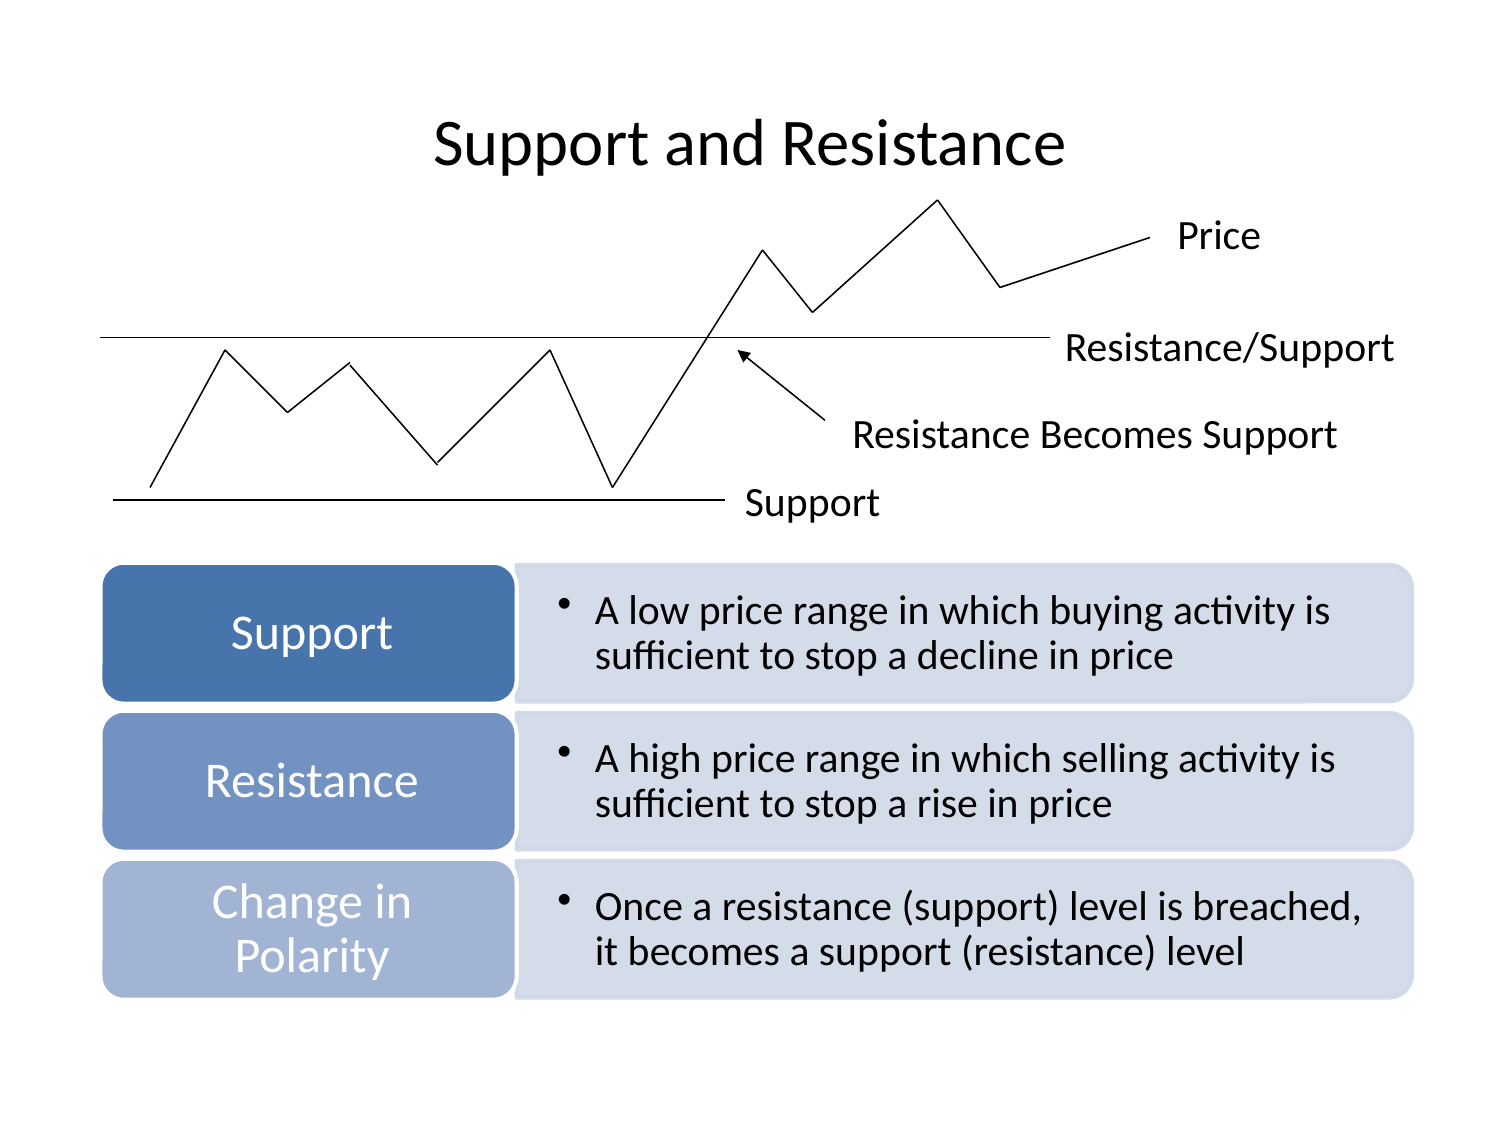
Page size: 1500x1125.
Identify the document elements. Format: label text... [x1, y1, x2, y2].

text_box Resistance/Support [1050, 312, 1463, 378]
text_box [149, 349, 226, 488]
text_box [937, 199, 1001, 288]
text_box Resistance Becomes Support [837, 399, 1463, 465]
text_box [99, 562, 1413, 1001]
text_box Price [1162, 200, 1338, 265]
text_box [549, 349, 607, 488]
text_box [737, 349, 826, 421]
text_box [762, 249, 807, 313]
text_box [287, 362, 351, 413]
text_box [224, 349, 288, 413]
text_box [812, 199, 938, 313]
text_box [349, 364, 433, 466]
text_box Support [730, 467, 1156, 533]
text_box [437, 349, 548, 463]
title Support and Resistance [75, 45, 1425, 233]
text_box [999, 237, 1151, 288]
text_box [612, 249, 763, 488]
